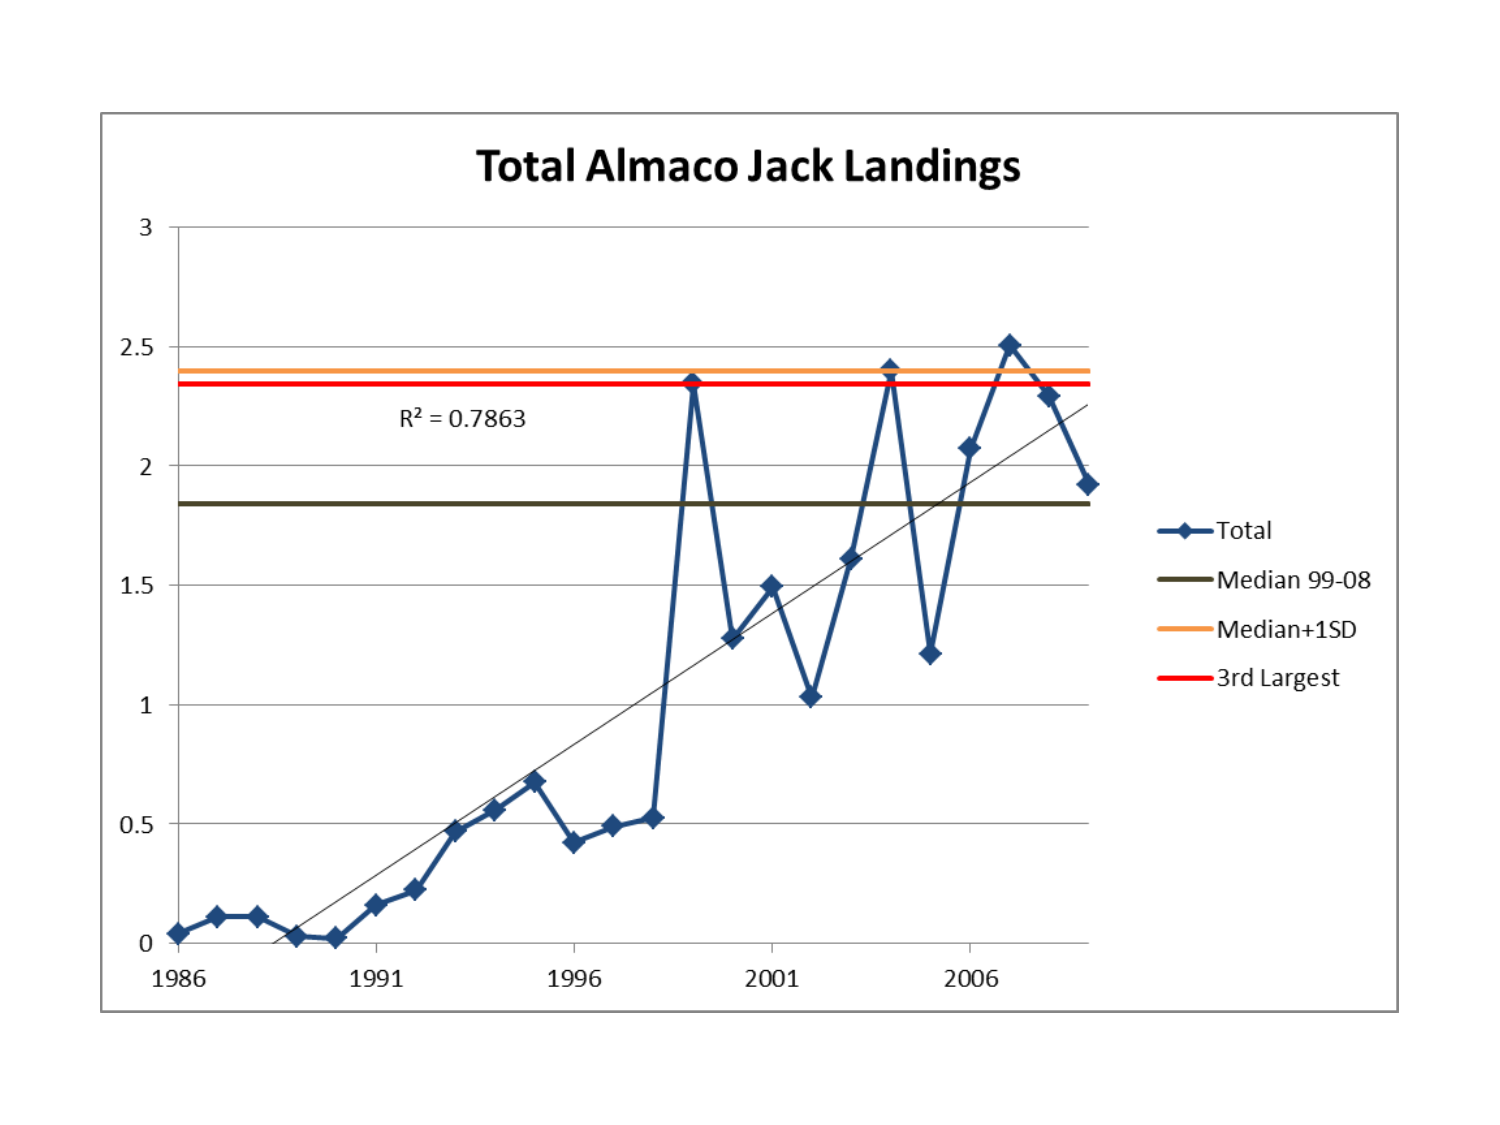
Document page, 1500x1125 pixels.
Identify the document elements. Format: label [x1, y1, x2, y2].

picture [99, 112, 1399, 1013]
